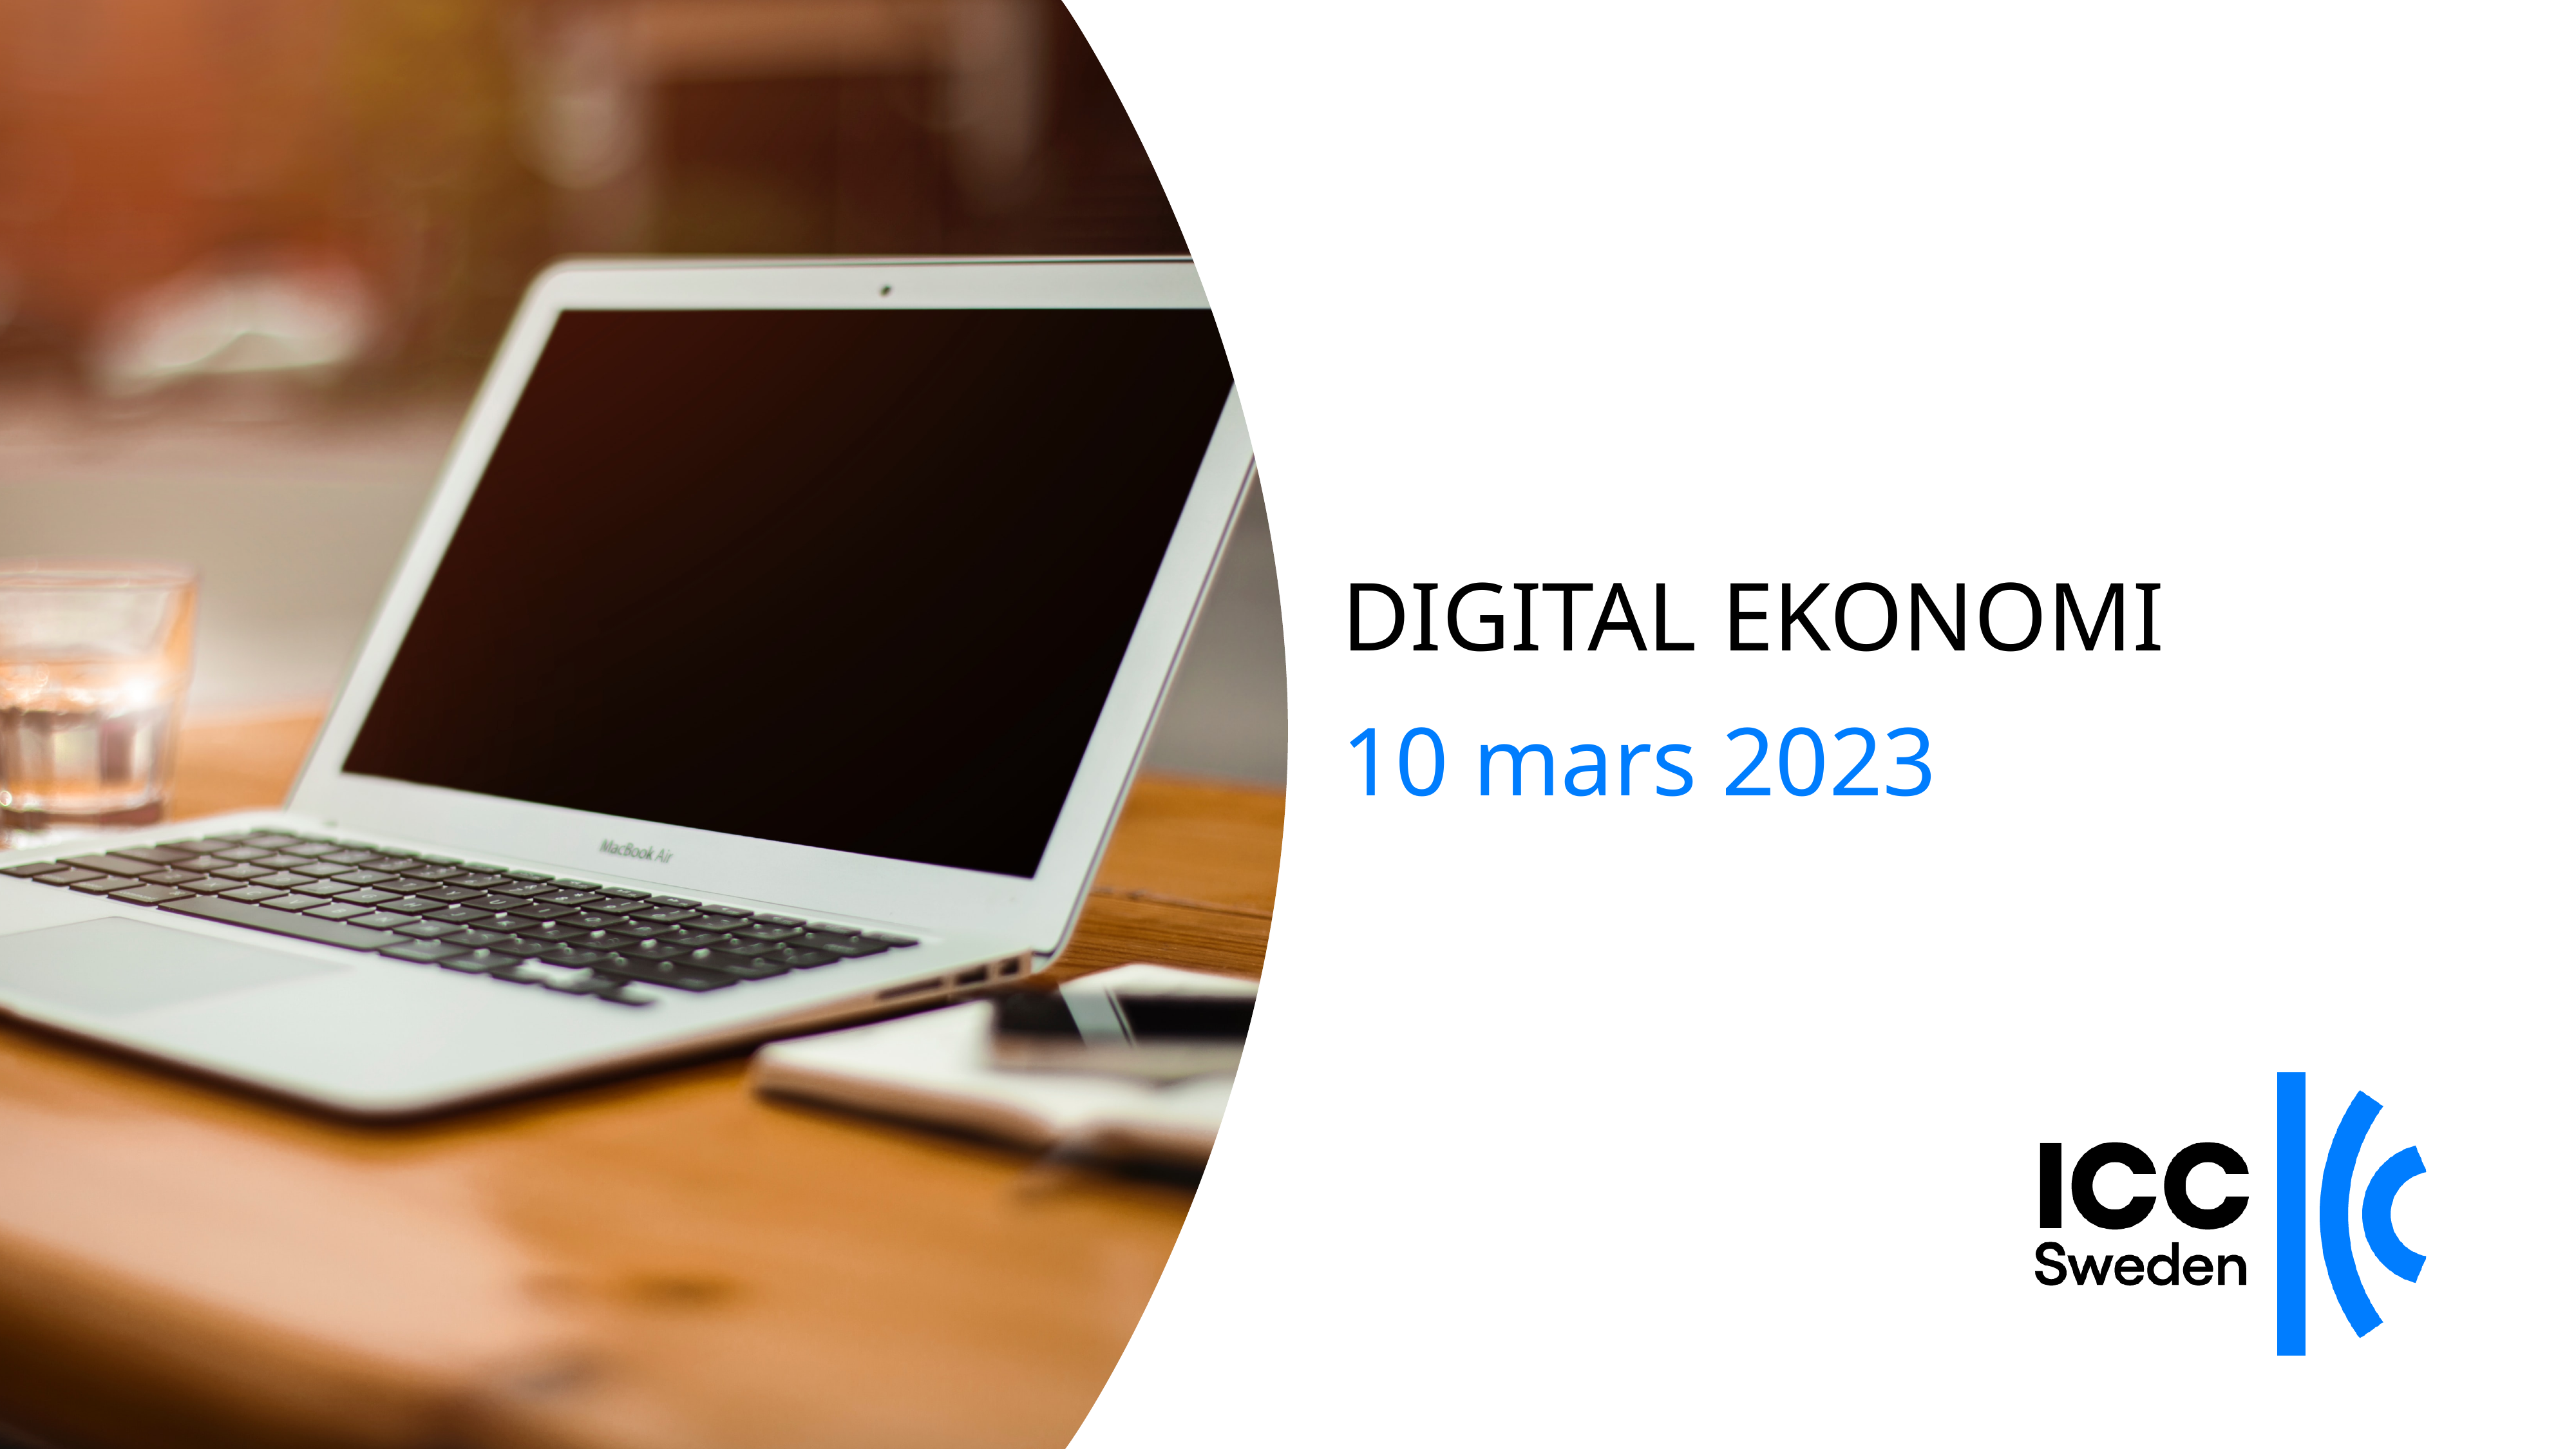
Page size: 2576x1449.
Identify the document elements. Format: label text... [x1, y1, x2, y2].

picture [2035, 1072, 2427, 1356]
picture [0, 0, 1288, 1449]
text_box DIGITAL EKONOMI 10 mars 2023 [1332, 552, 2427, 982]
